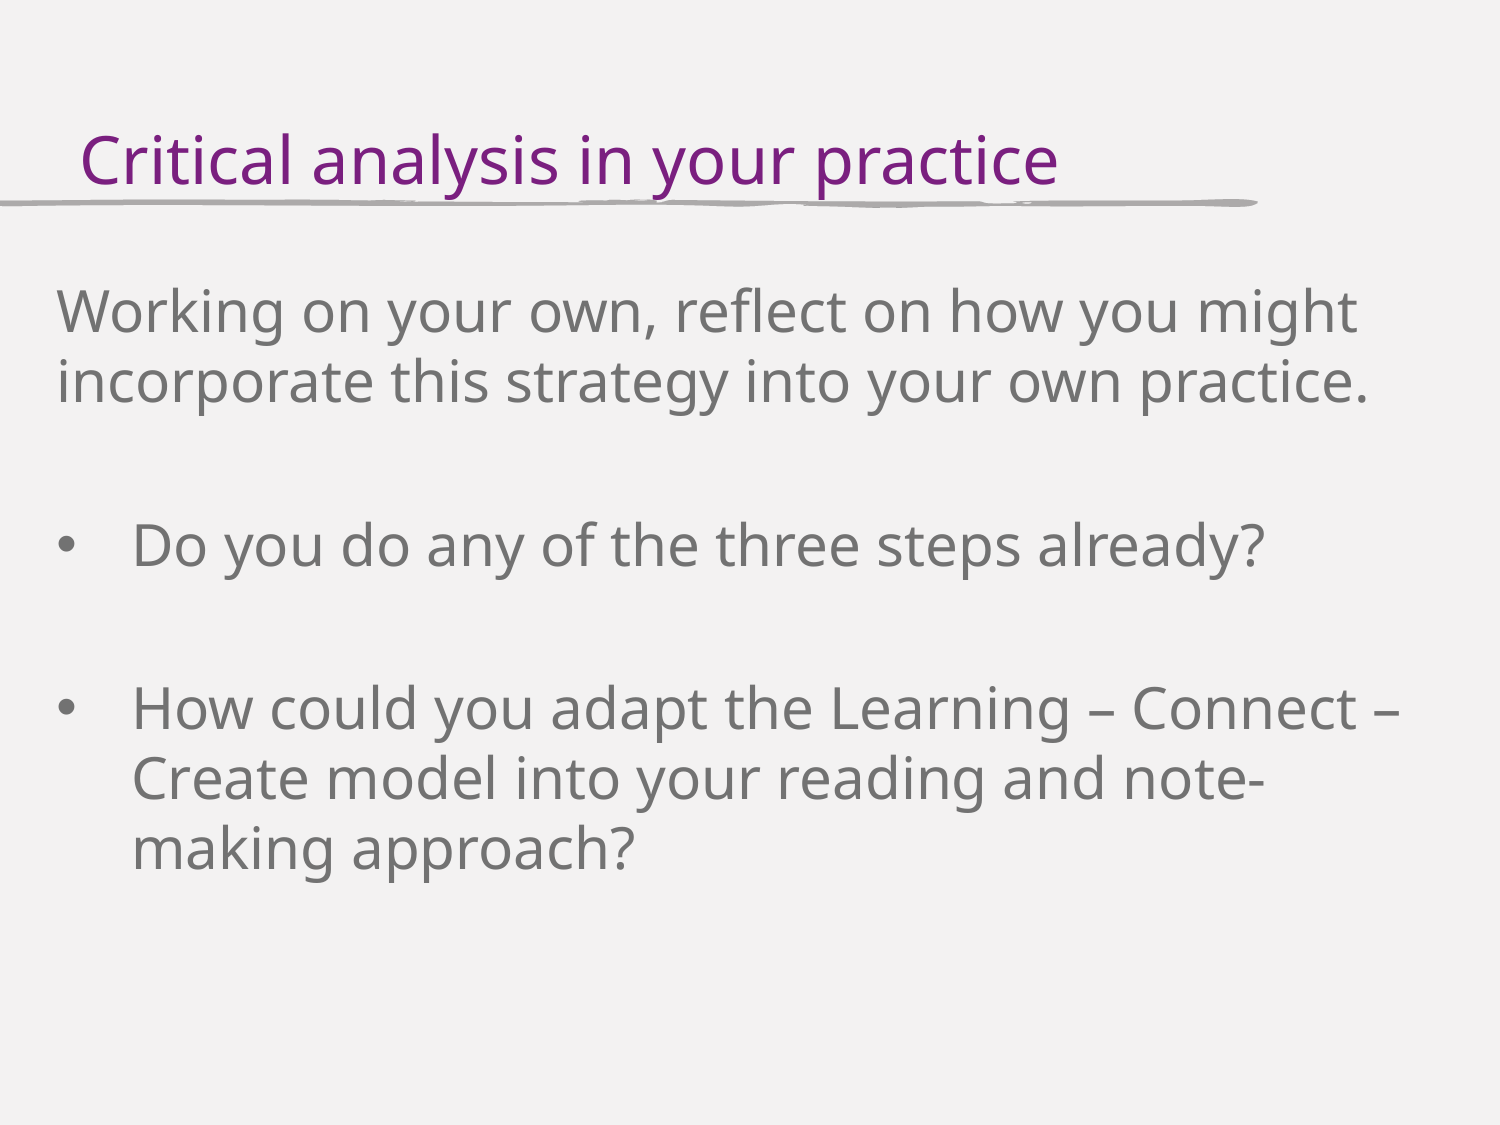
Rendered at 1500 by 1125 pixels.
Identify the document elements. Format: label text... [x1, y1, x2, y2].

picture [0, 199, 1258, 208]
list Critical analysis in your practice [29, 30, 1258, 197]
list Working on your own, reflect on how you might incorporate this strategy into your own practice. Do you do any of the three steps already? How could you adapt the Learning – Connect – Create model into your reading and note-making approach? [41, 267, 1424, 1083]
